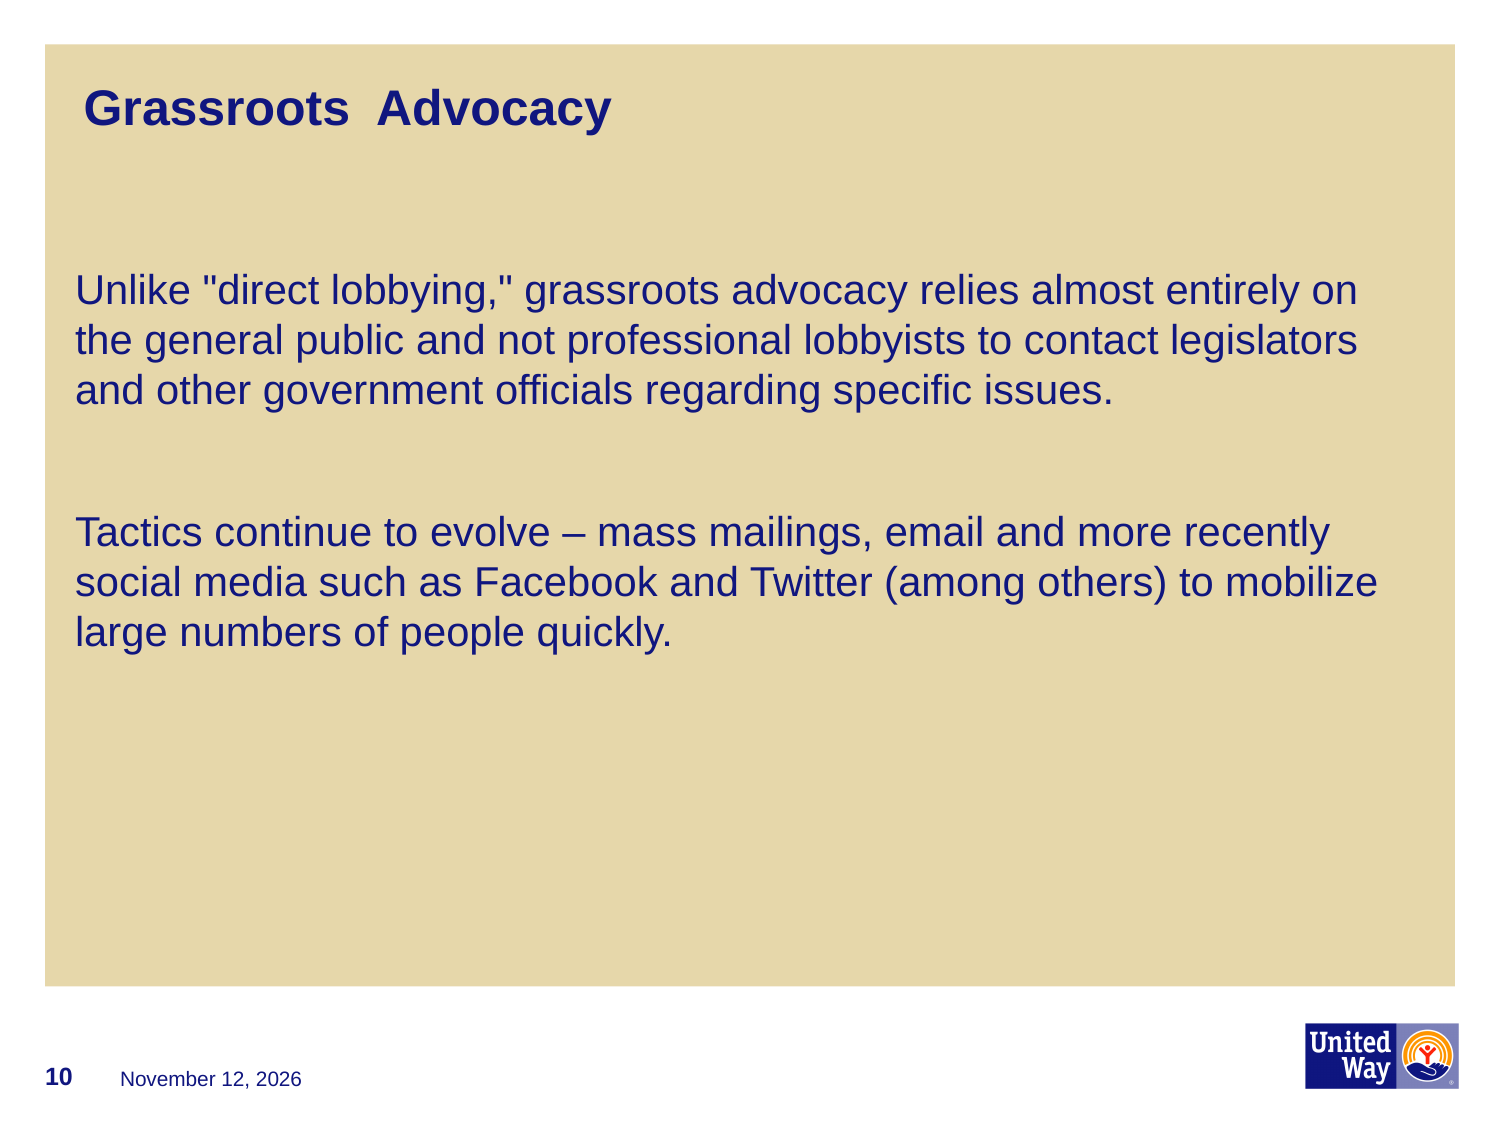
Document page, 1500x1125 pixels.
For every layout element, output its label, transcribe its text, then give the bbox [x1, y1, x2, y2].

list Unlike "direct lobbying," grassroots advocacy relies almost entirely on the general public and not professional lobbyists to contact legislators and other government officials regarding specific issues. Tactics continue to evolve – mass mailings, email and more recently social media such as Facebook and Twitter (among others) to mobilize large numbers of people quickly. [45, 262, 1455, 982]
picture [1304, 1022, 1460, 1090]
footer June 15, 2016 [121, 1027, 1171, 1103]
title Grassroots Advocacy [53, 45, 1464, 233]
slide_number 10 [45, 1027, 121, 1103]
